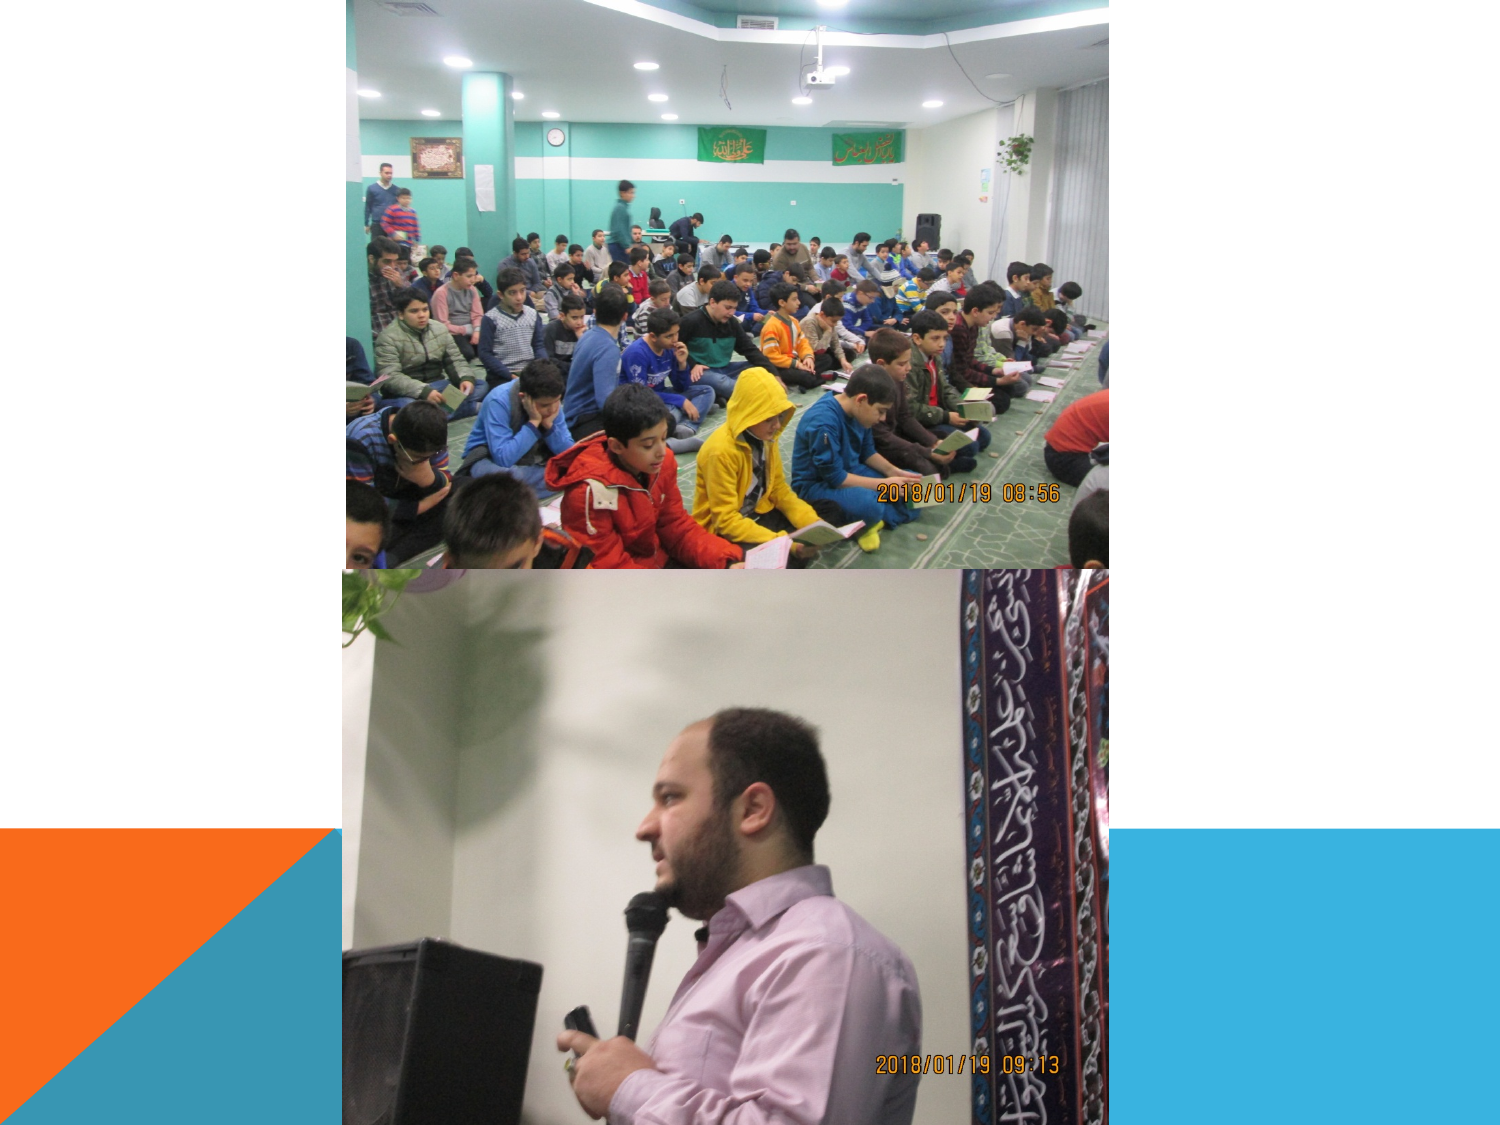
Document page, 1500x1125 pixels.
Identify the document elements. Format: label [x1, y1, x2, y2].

picture [342, 0, 1109, 1125]
